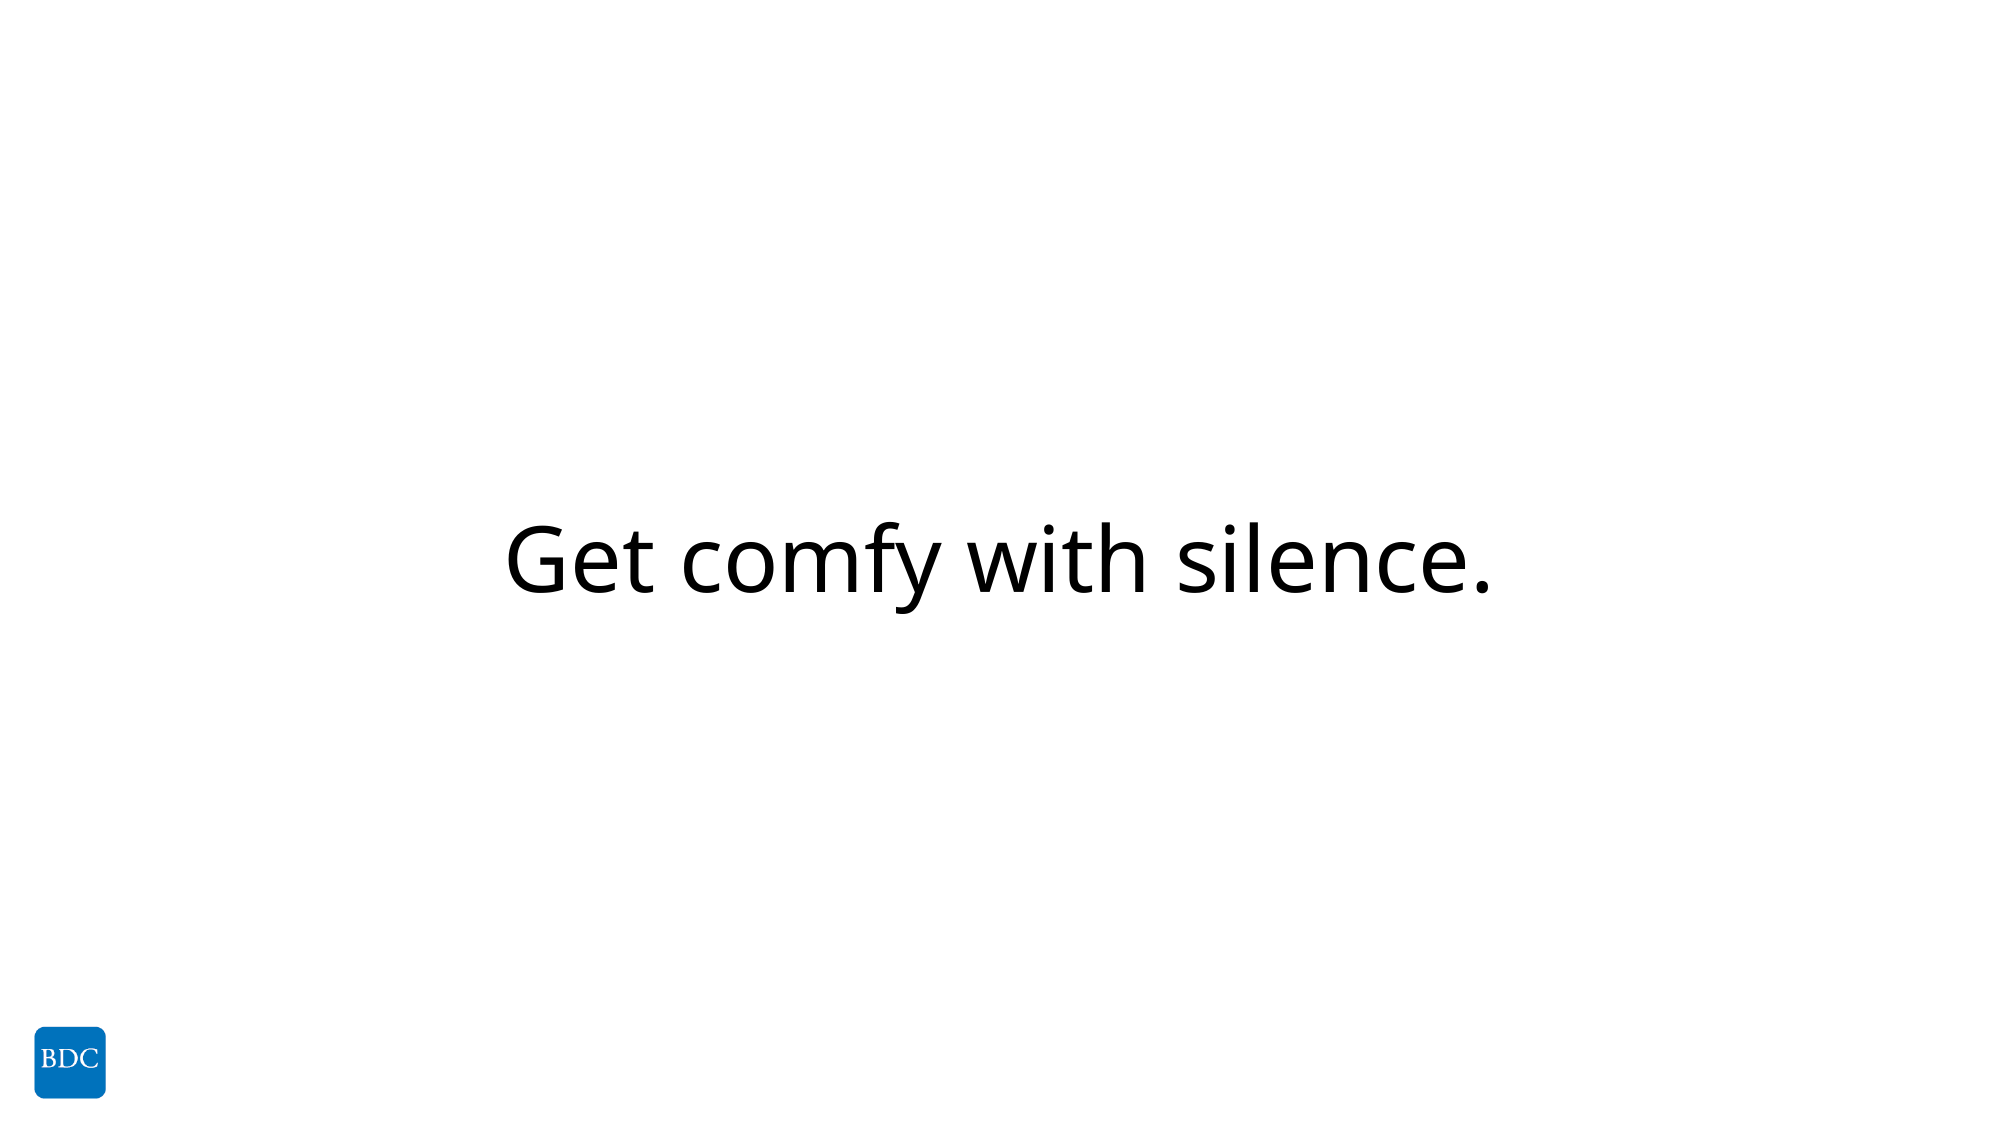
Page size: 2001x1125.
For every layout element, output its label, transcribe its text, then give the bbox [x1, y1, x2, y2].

title Get comfy with silence. [0, 0, 2000, 1125]
